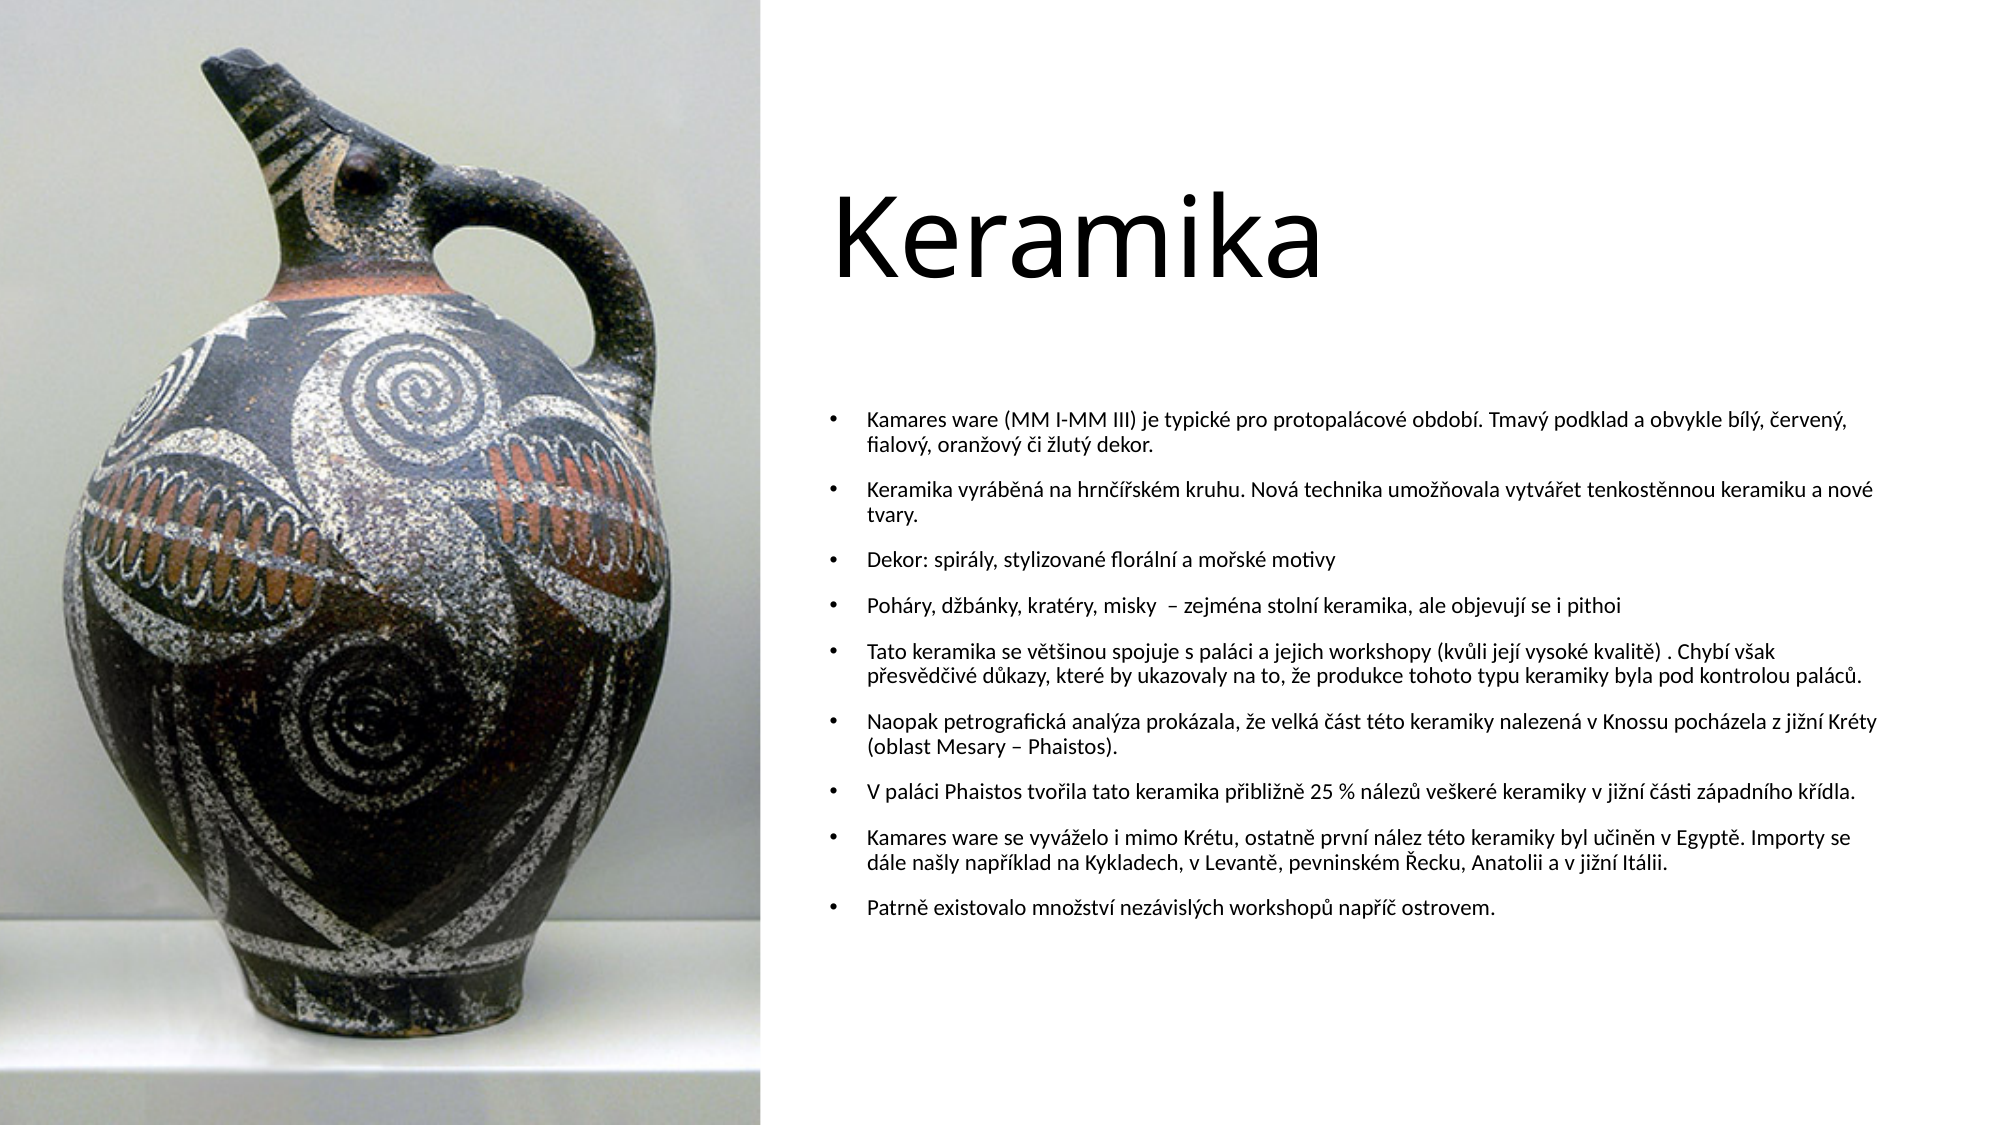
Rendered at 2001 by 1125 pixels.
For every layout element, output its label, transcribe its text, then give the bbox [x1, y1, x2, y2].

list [0, 0, 761, 1125]
title Keramika [814, 103, 1895, 379]
list Kamares ware (MM I-MM III) je typické pro protopalácové období. Tmavý podklad a obvykle bílý, červený, fialový, oranžový či žlutý dekor. Keramika vyráběná na hrnčířském kruhu. Nová technika umožňovala vytvářet tenkostěnnou keramiku a nové tvary. Dekor: spirály, stylizované florální a mořské motivy Poháry, džbánky, kratéry, misky – zejména stolní keramika, ale objevují se i pithoi Tato keramika se většinou spojuje s paláci a jejich workshopy (kvůli její vysoké kvalitě) . Chybí však přesvědčivé důkazy, které by ukazovaly na to, že produkce tohoto typu keramiky byla pod kontrolou paláců. Naopak petrografická analýza prokázala, že velká část této keramiky nalezená v Knossu pocházela z jižní Kréty (oblast Mesary – Phaistos). V paláci Phaistos tvořila tato keramika přibližně 25 % nálezů veškeré keramiky v jižní části západního křídla. Kamares ware se vyváželo i mimo Krétu, ostatně první nález této keramiky byl učiněn v Egyptě. Importy se dále našly například na Kykladech, v Levantě, pevninském Řecku, Anatolii a v jižní Itálii. Patrně existovalo množství nezávislých workshopů napříč ostrovem. [814, 399, 1895, 1021]
